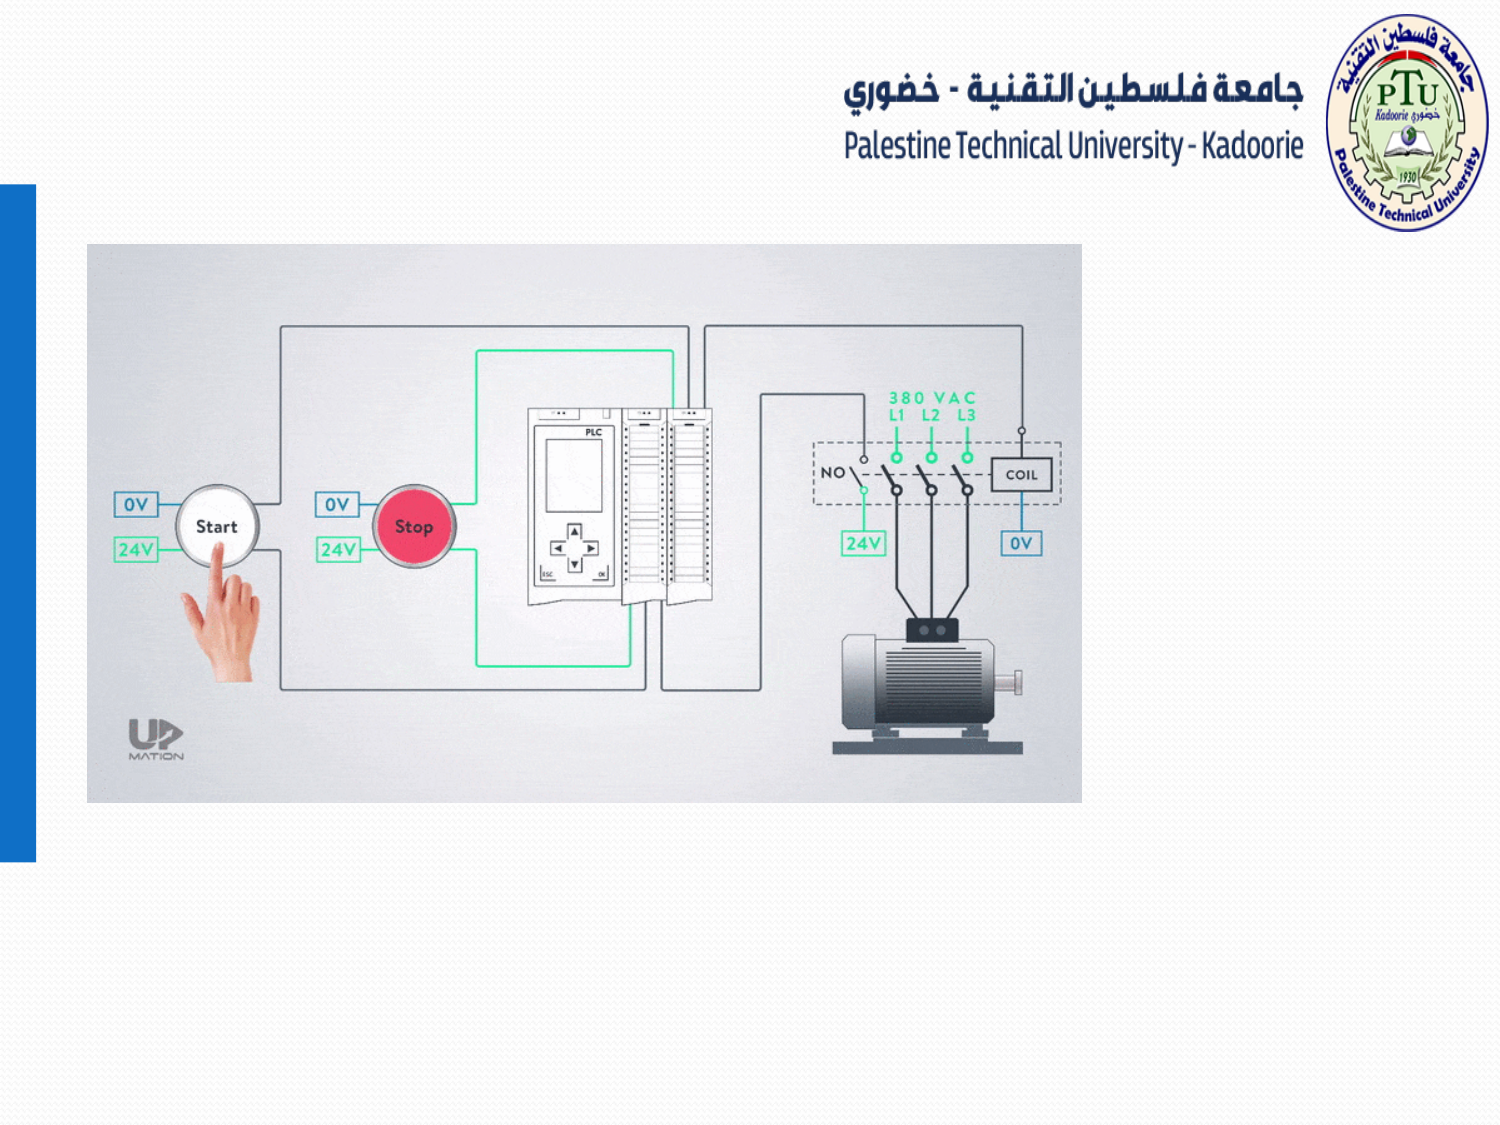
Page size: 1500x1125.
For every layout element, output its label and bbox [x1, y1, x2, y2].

text_box [0, 184, 37, 863]
picture [87, 243, 1082, 804]
picture [844, 14, 1489, 232]
